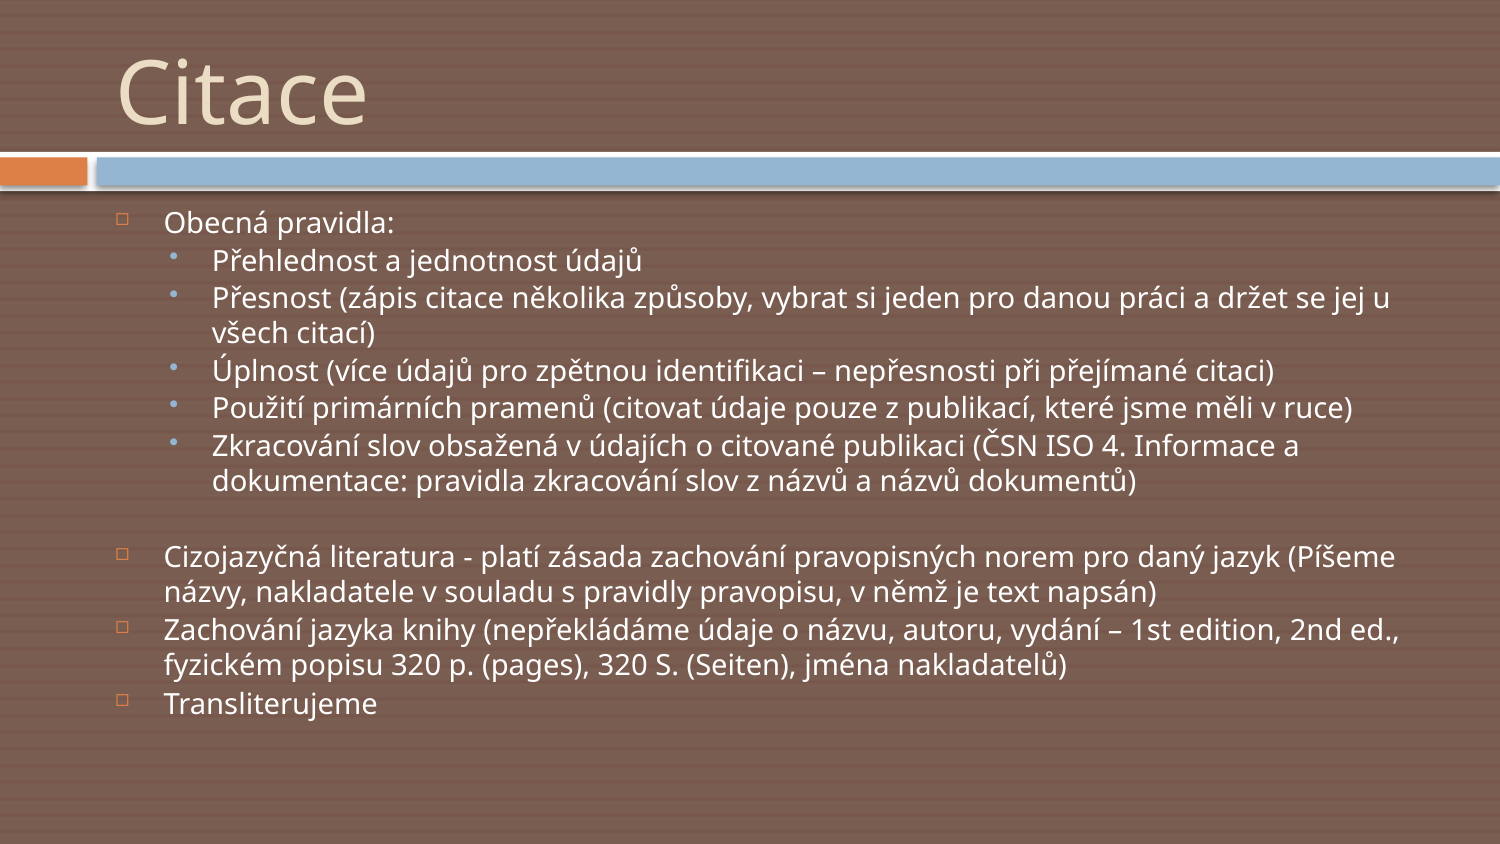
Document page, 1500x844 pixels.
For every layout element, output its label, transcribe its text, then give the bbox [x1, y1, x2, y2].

title Citace [100, 28, 1438, 150]
list Obecná pravidla: Přehlednost a jednotnost údajů Přesnost (zápis citace několika způsoby, vybrat si jeden pro danou práci a držet se jej u všech citací) Úplnost (více údajů pro zpětnou identifikaci – nepřesnosti při přejímané citaci) Použití primárních pramenů (citovat údaje pouze z publikací, které jsme měli v ruce) Zkracování slov obsažená v údajích o citované publikaci (ČSN ISO 4. Informace a dokumentace: pravidla zkracování slov z názvů a názvů dokumentů) Cizojazyčná literatura - platí zásada zachování pravopisných norem pro daný jazyk (Píšeme názvy, nakladatele v souladu s pravidly pravopisu, v němž je text napsán) Zachování jazyka knihy (nepřekládáme údaje o názvu, autoru, vydání – 1st edition, 2nd ed., fyzickém popisu 320 p. (pages), 320 S. (Seiten), jména nakladatelů) Transliterujeme [100, 196, 1438, 750]
